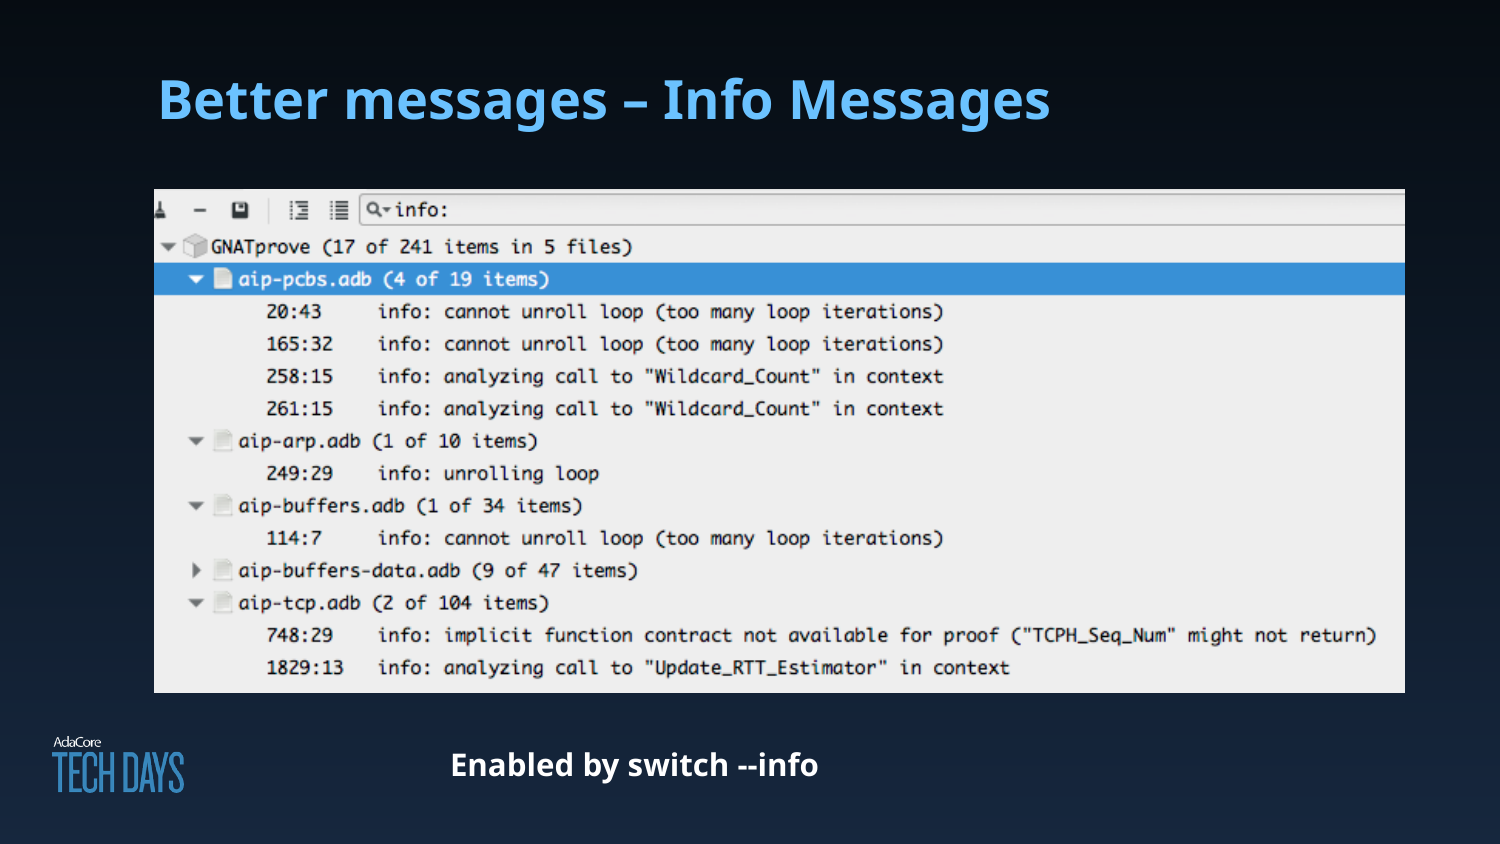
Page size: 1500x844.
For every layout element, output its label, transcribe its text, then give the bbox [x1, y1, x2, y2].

picture [52, 736, 185, 794]
list Enabled by switch --info [446, 736, 911, 793]
title Better messages – Info Messages [154, 55, 1384, 145]
picture [154, 188, 1405, 693]
